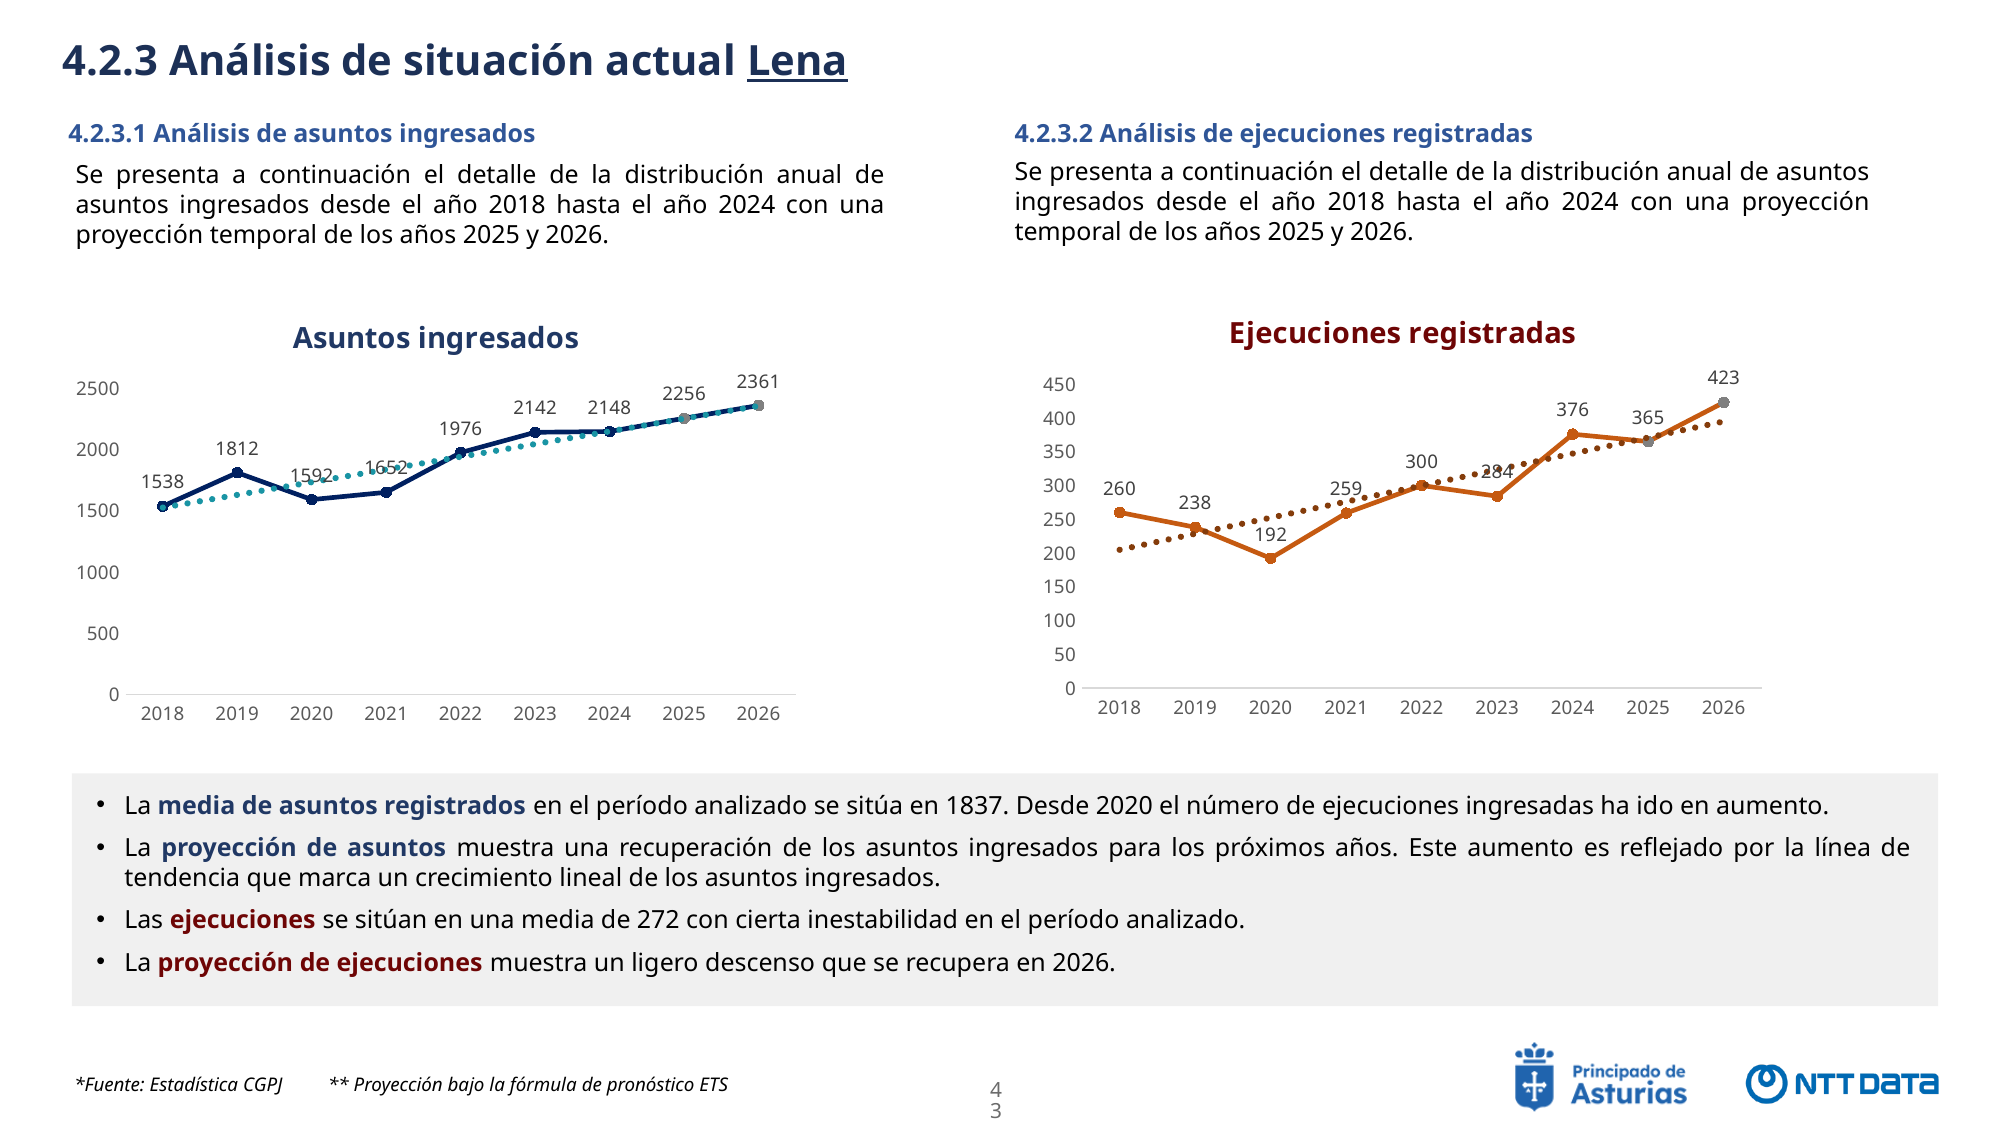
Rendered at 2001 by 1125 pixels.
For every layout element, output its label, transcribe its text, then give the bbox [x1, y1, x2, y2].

text_box 4.2.3 Análisis de situación actual Lena [47, 26, 1959, 130]
text_box La media de asuntos registrados en el período analizado se sitúa en 1837. Desde 2020 el número de ejecuciones ingresadas ha ido en aumento. La proyección de asuntos muestra una recuperación de los asuntos ingresados para los próximos años. Este aumento es reflejado por la línea de tendencia que marca un crecimiento lineal de los asuntos ingresados. Las ejecuciones se sitúan en una media de 272 con cierta inestabilidad en el período analizado. La proyección de ejecuciones muestra un ligero descenso que se recupera en 2026. [81, 781, 1928, 984]
text_box 4.2.3.1 Análisis de asuntos ingresados [53, 104, 999, 155]
text_box Se presenta a continuación el detalle de la distribución anual de asuntos ingresados desde el año 2018 hasta el año 2024 con una proyección temporal de los años 2025 y 2026. [999, 155, 1886, 253]
text_box Se presenta a continuación el detalle de la distribución anual de asuntos ingresados desde el año 2018 hasta el año 2024 con una proyección temporal de los años 2025 y 2026. [60, 155, 901, 257]
text_box *Fuente: Estadística CGPJ [59, 1065, 313, 1103]
text_box ** Proyección bajo la fórmula de pronóstico ETS [313, 1065, 792, 1103]
text_box 43 [974, 1083, 1029, 1099]
chart [1028, 287, 1777, 730]
picture [1744, 1060, 1939, 1108]
picture [1515, 1042, 1687, 1112]
chart [60, 291, 811, 736]
text_box [71, 772, 1939, 1007]
text_box 4.2.3.2 Análisis de ejecuciones registradas [999, 104, 2000, 155]
